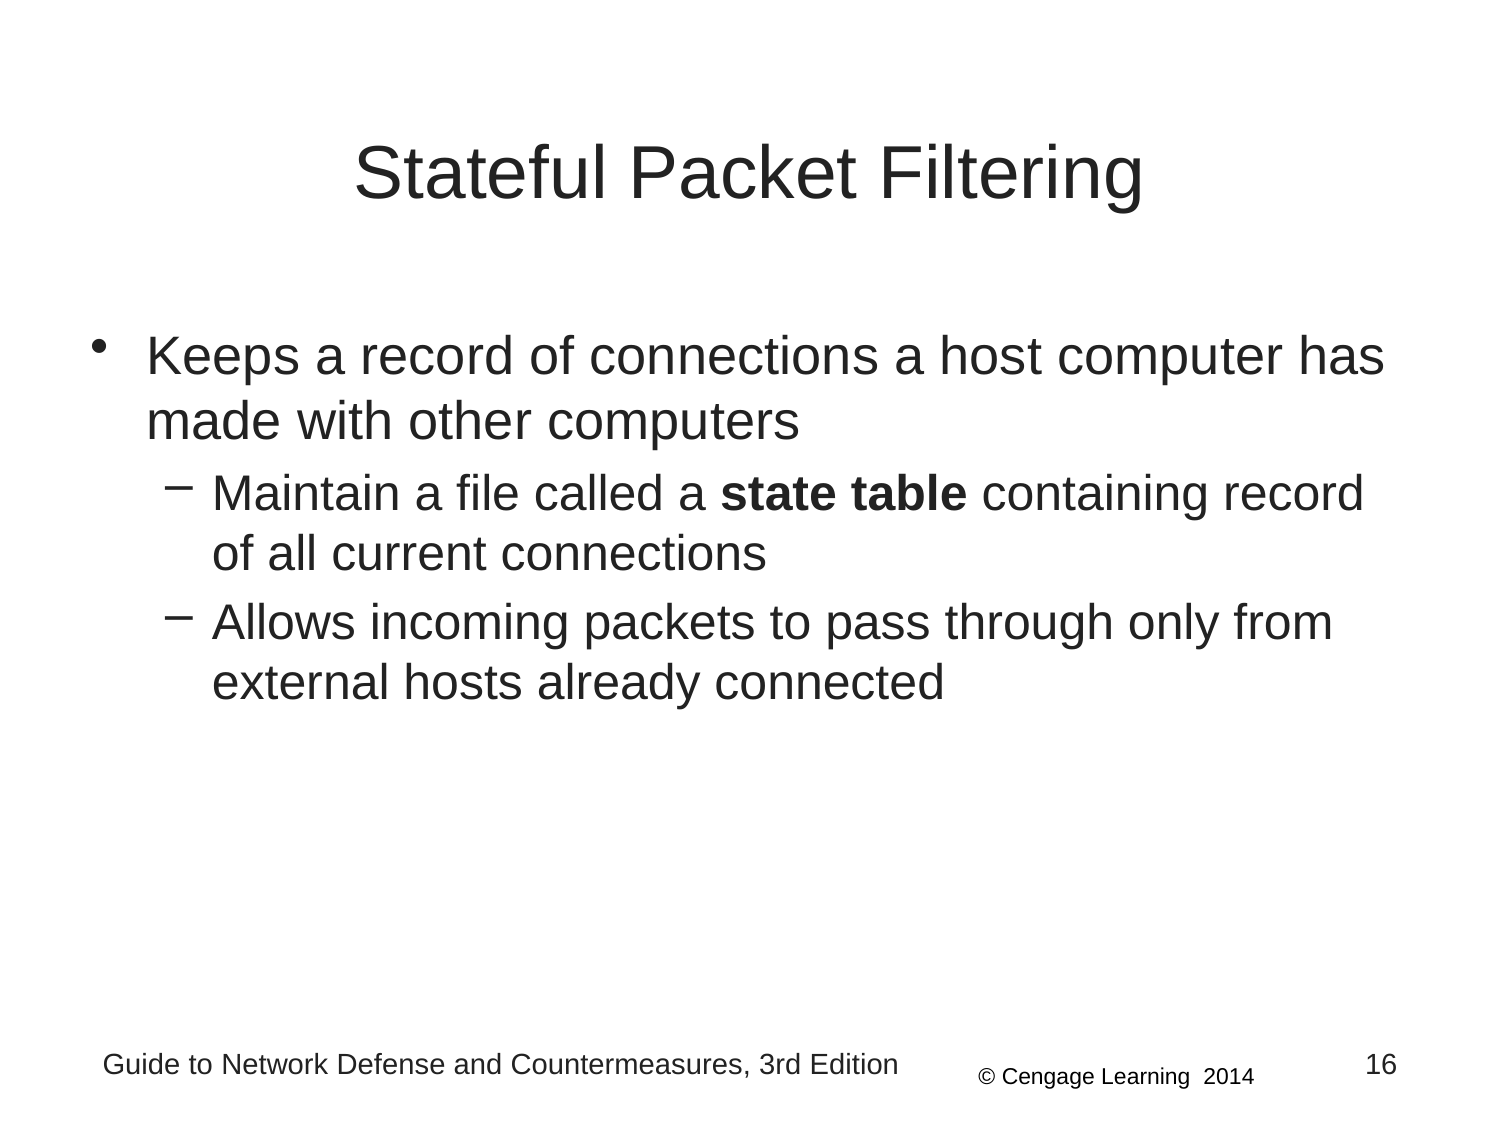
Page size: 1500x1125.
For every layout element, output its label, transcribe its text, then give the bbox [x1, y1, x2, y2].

footer Guide to Network Defense and Countermeasures, 3rd Edition [87, 1037, 977, 1100]
title Stateful Packet Filtering [87, 62, 1413, 275]
list Keeps a record of connections a host computer has made with other computers Maintain a file called a state table containing record of all current connections Allows incoming packets to pass through only from external hosts already connected [75, 312, 1425, 1025]
slide_number 16 [1316, 1037, 1413, 1100]
